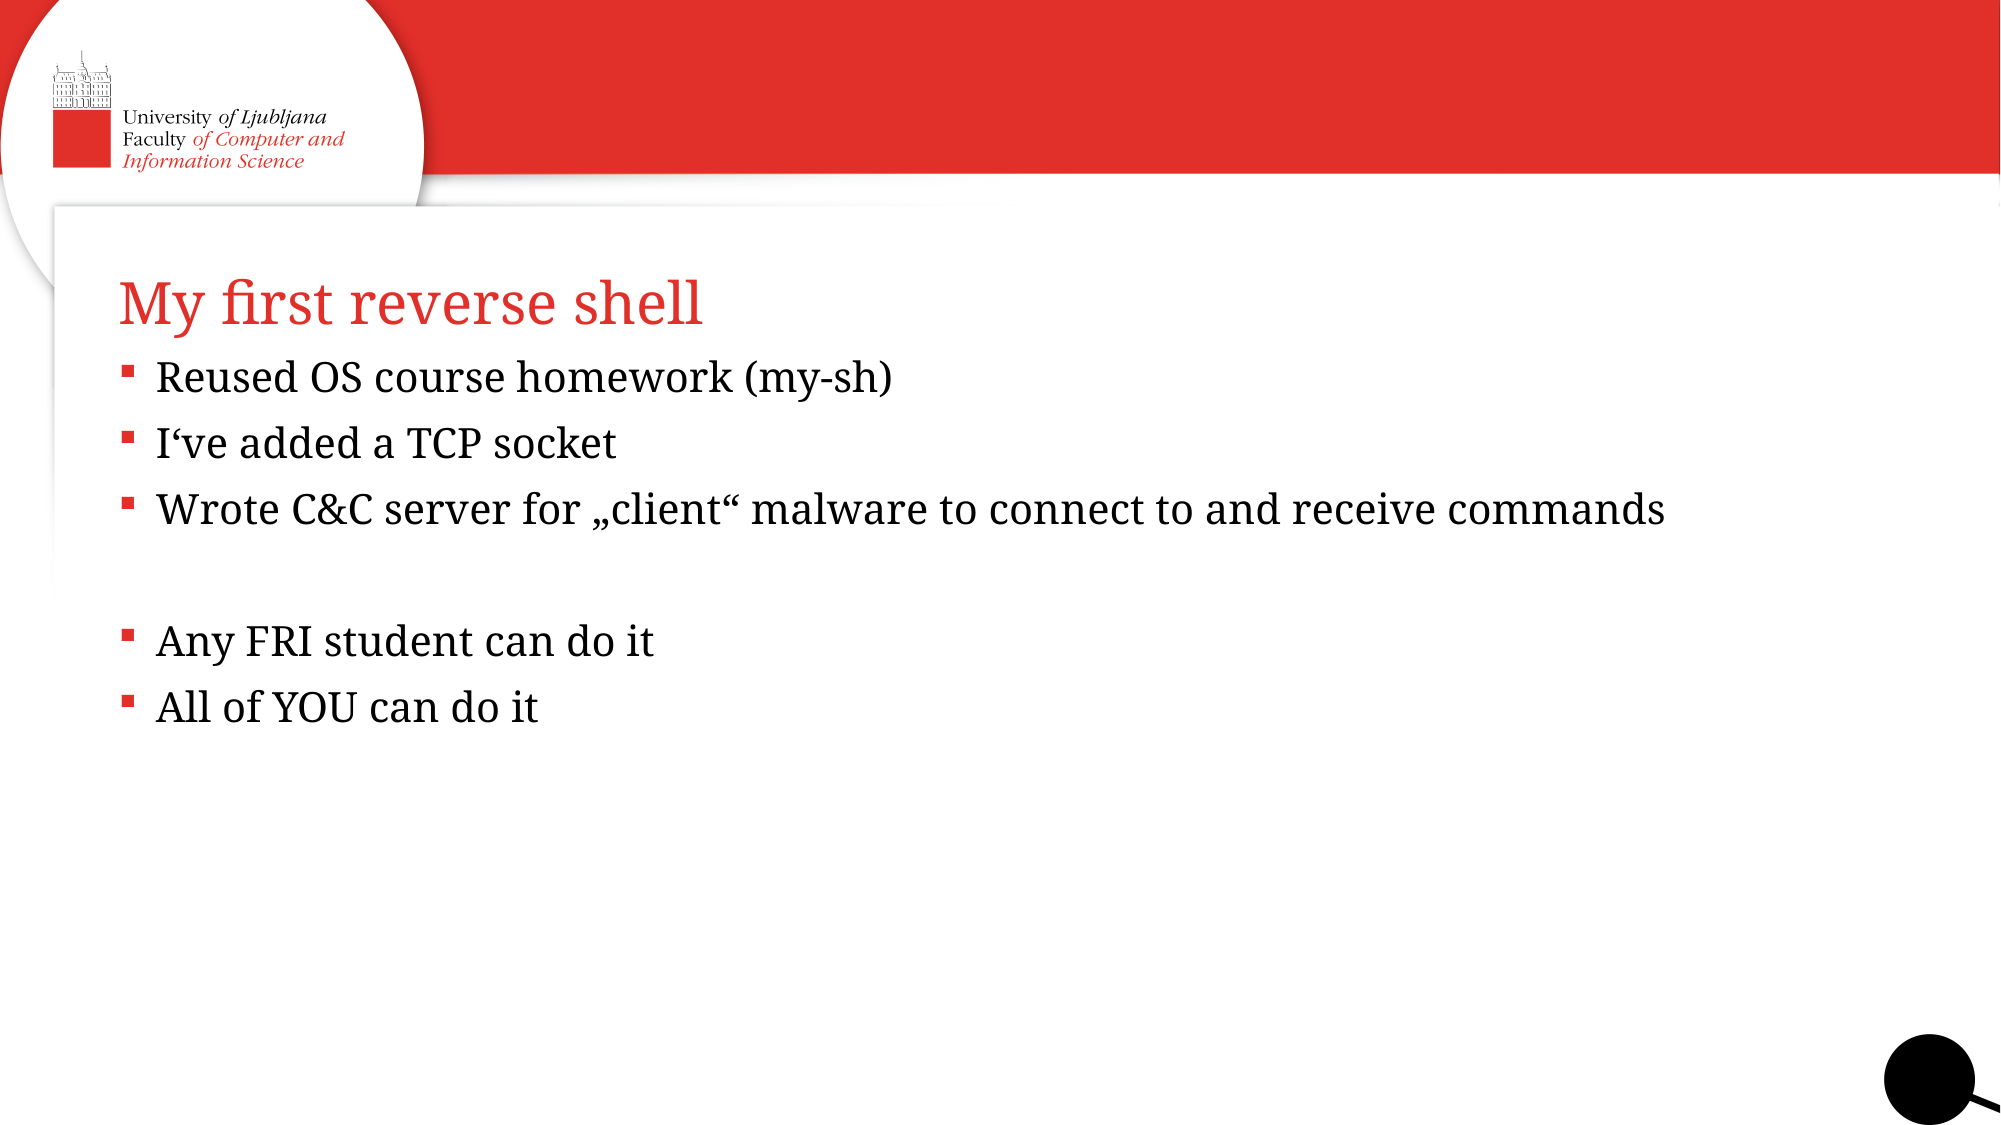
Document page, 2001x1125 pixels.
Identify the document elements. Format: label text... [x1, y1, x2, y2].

title My first reverse shell [103, 262, 1829, 348]
picture [0, 0, 2001, 1125]
list Reused OS course homework (my-sh) I‘ve added a TCP socket Wrote C&C server for „client“ malware to connect to and receive commands Any FRI student can do it All of YOU can do it [103, 348, 1829, 1043]
